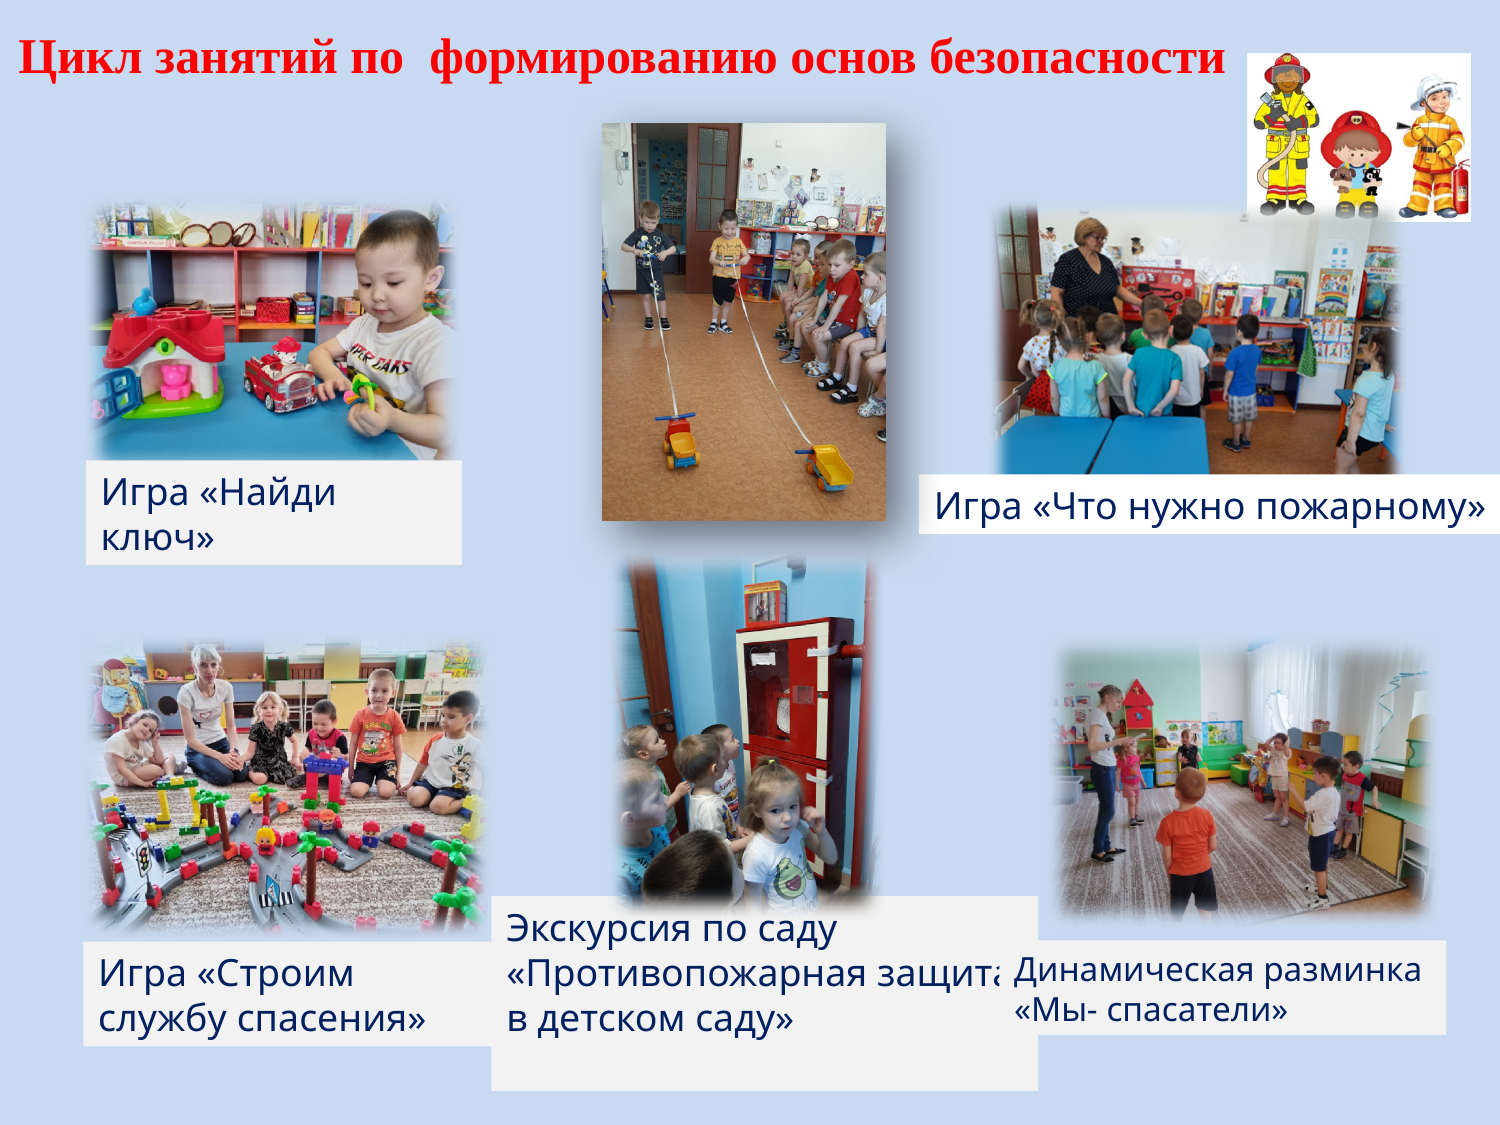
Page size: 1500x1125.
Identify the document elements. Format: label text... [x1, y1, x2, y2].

picture [602, 123, 886, 522]
text_box Экскурсия по саду «Противопожарная защита в детском саду» [491, 896, 1039, 1091]
picture [83, 633, 494, 942]
picture [1045, 633, 1440, 930]
picture [983, 53, 1471, 516]
picture [606, 549, 886, 921]
picture [83, 195, 463, 480]
text_box Игра «Найди ключ» [85, 488, 462, 566]
text_box Цикл занятий по формированию основ безопасности [3, 15, 1454, 91]
text_box Игра «Что нужно пожарному» [928, 474, 1500, 534]
text_box Игра «Строим службу спасения» [83, 948, 491, 1047]
text_box Динамическая разминка «Мы- спасатели» [999, 940, 1447, 1035]
